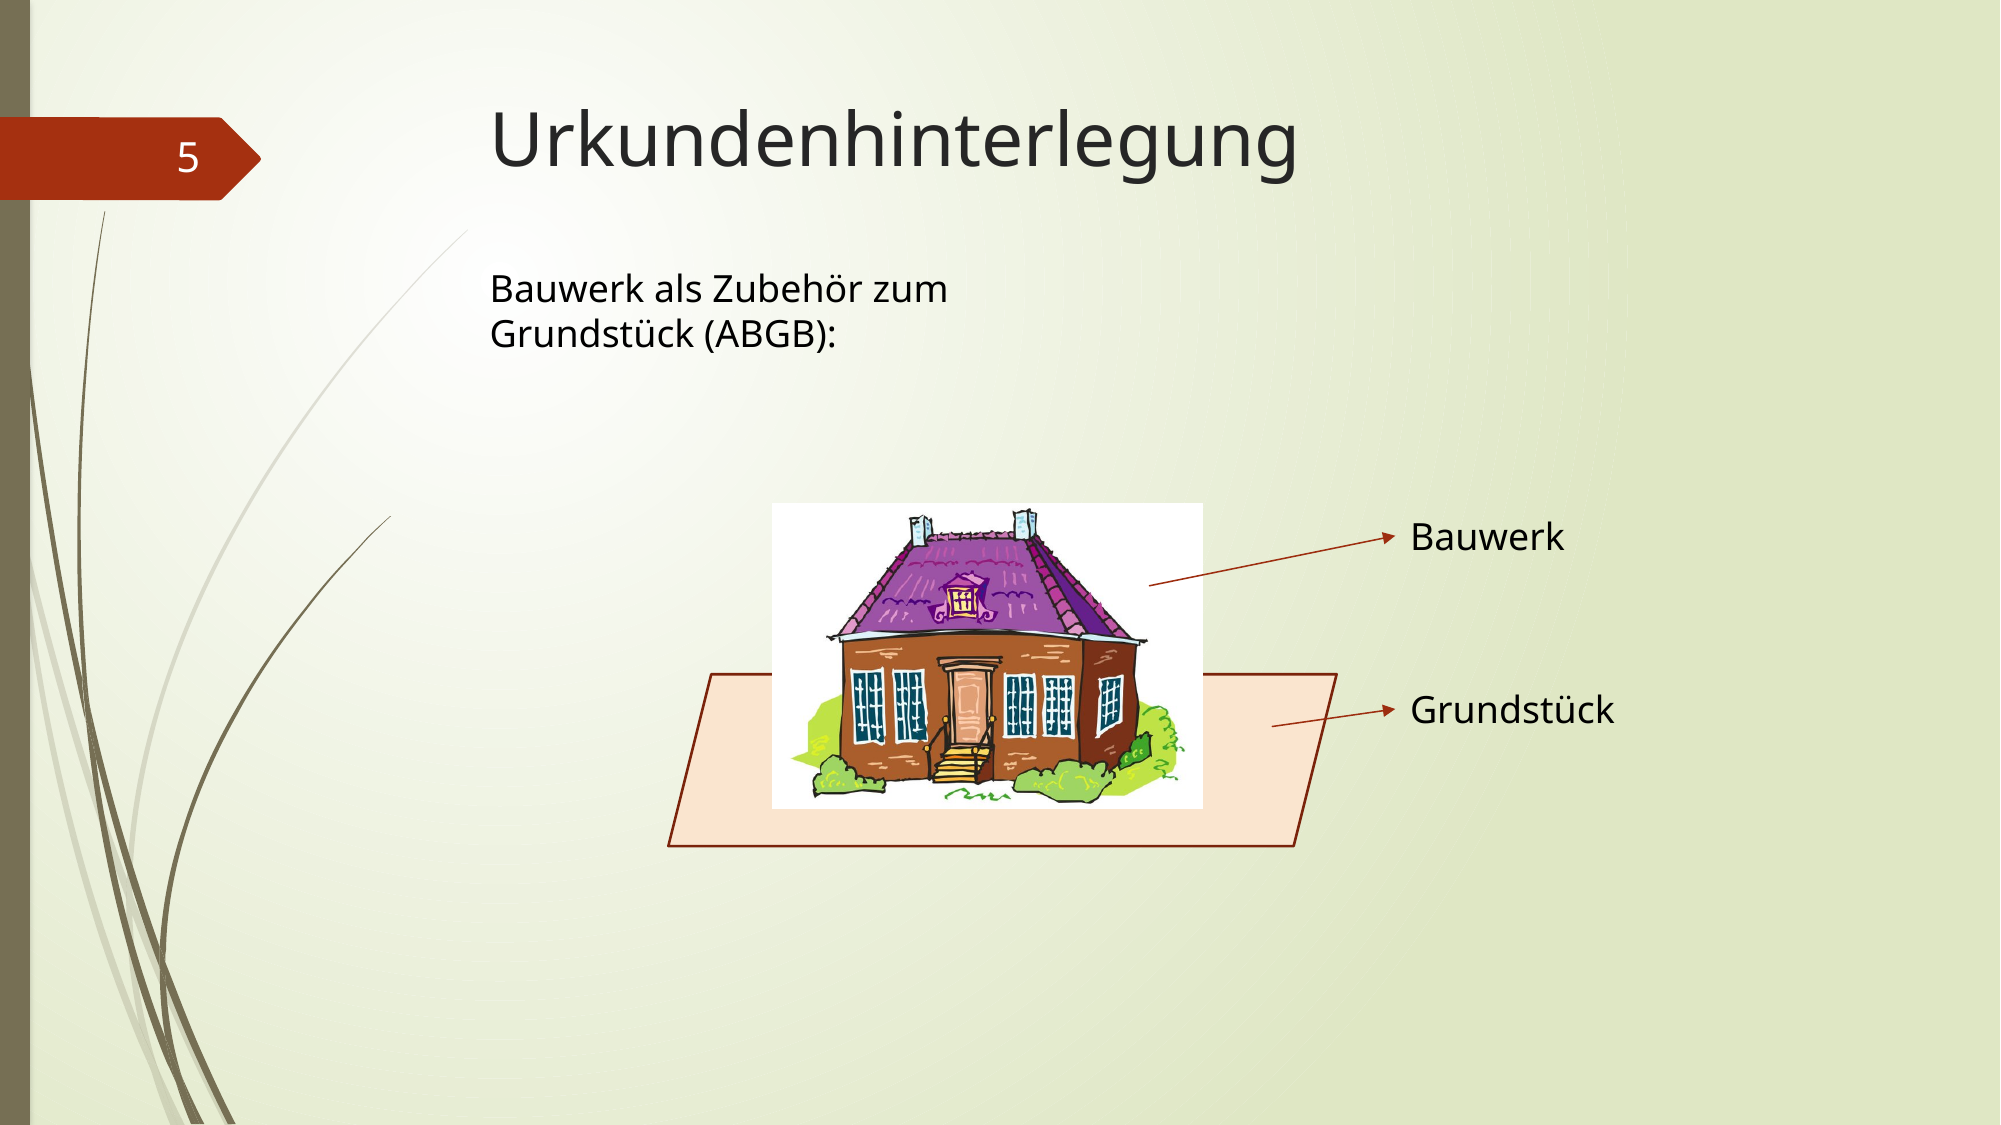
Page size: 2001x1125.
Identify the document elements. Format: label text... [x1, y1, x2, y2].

text_box Bauwerk [1395, 505, 1732, 566]
slide_number 5 [87, 129, 216, 190]
text_box Grundstück [1395, 679, 1732, 739]
title Urkundenhinterlegung [474, 84, 1860, 220]
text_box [1272, 709, 1396, 727]
picture [771, 503, 1203, 809]
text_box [1149, 535, 1396, 586]
text_box Bauwerk als Zubehör zum Grundstück (ABGB): [474, 257, 1082, 362]
list [316, 257, 1860, 1056]
